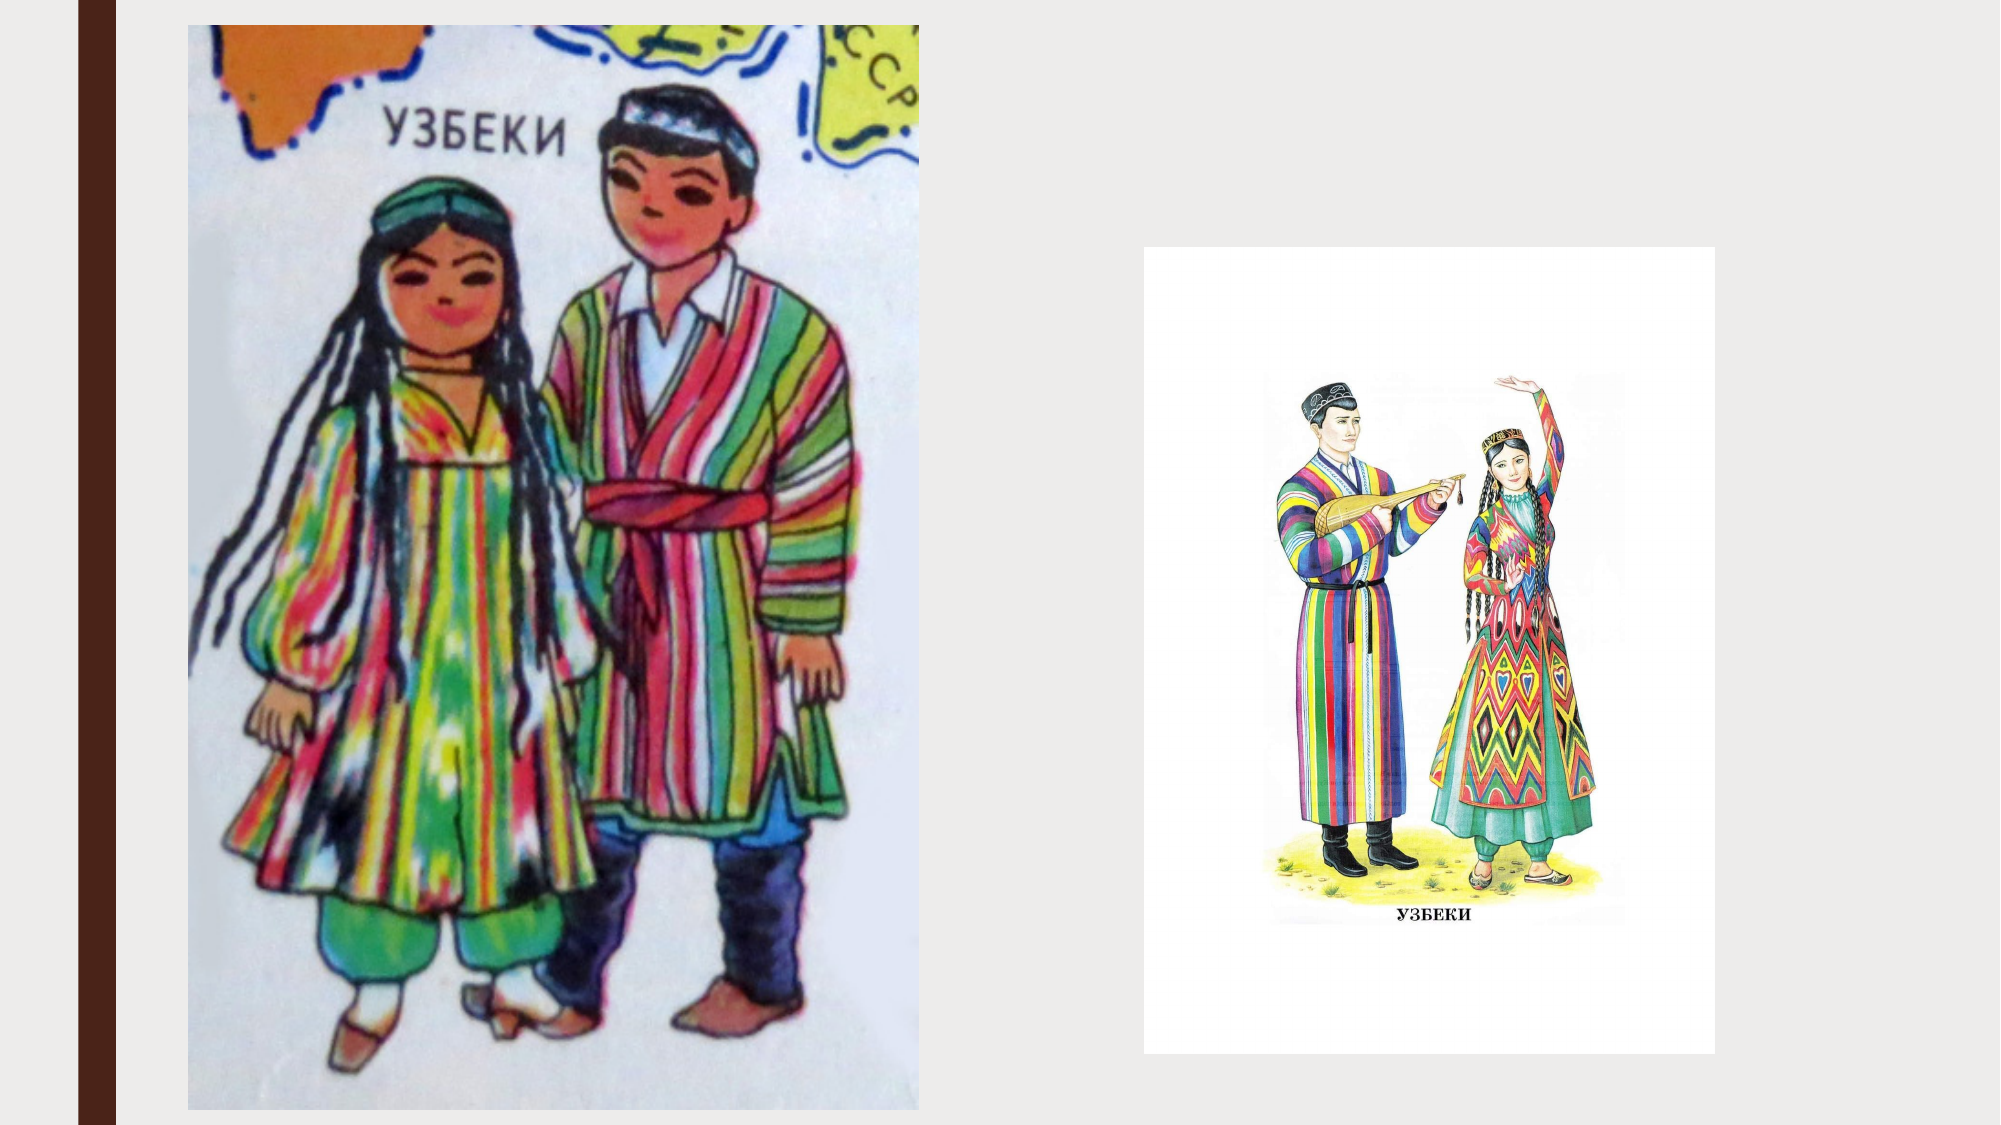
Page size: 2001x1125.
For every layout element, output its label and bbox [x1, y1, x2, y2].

list [1144, 247, 1714, 1054]
picture [188, 25, 919, 1110]
